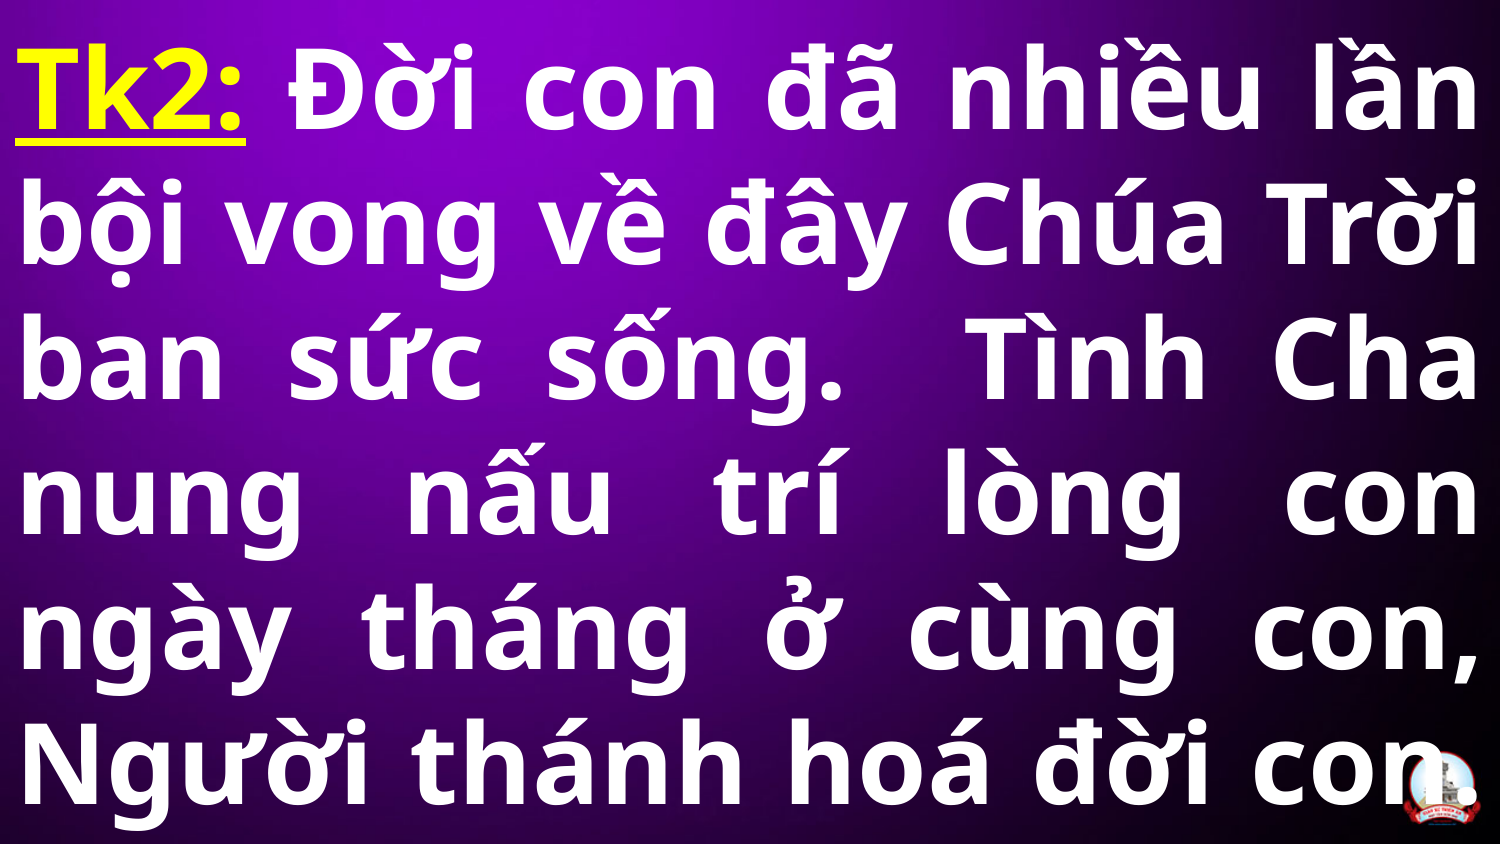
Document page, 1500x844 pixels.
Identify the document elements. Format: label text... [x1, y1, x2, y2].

title Tk2: Đời con đã nhiều lần bội vong về đây Chúa Trời ban sức sống. Tình Cha nung nấu trí lòng con ngày tháng ở cùng con, Người thánh hoá đời con. [0, 0, 1500, 844]
